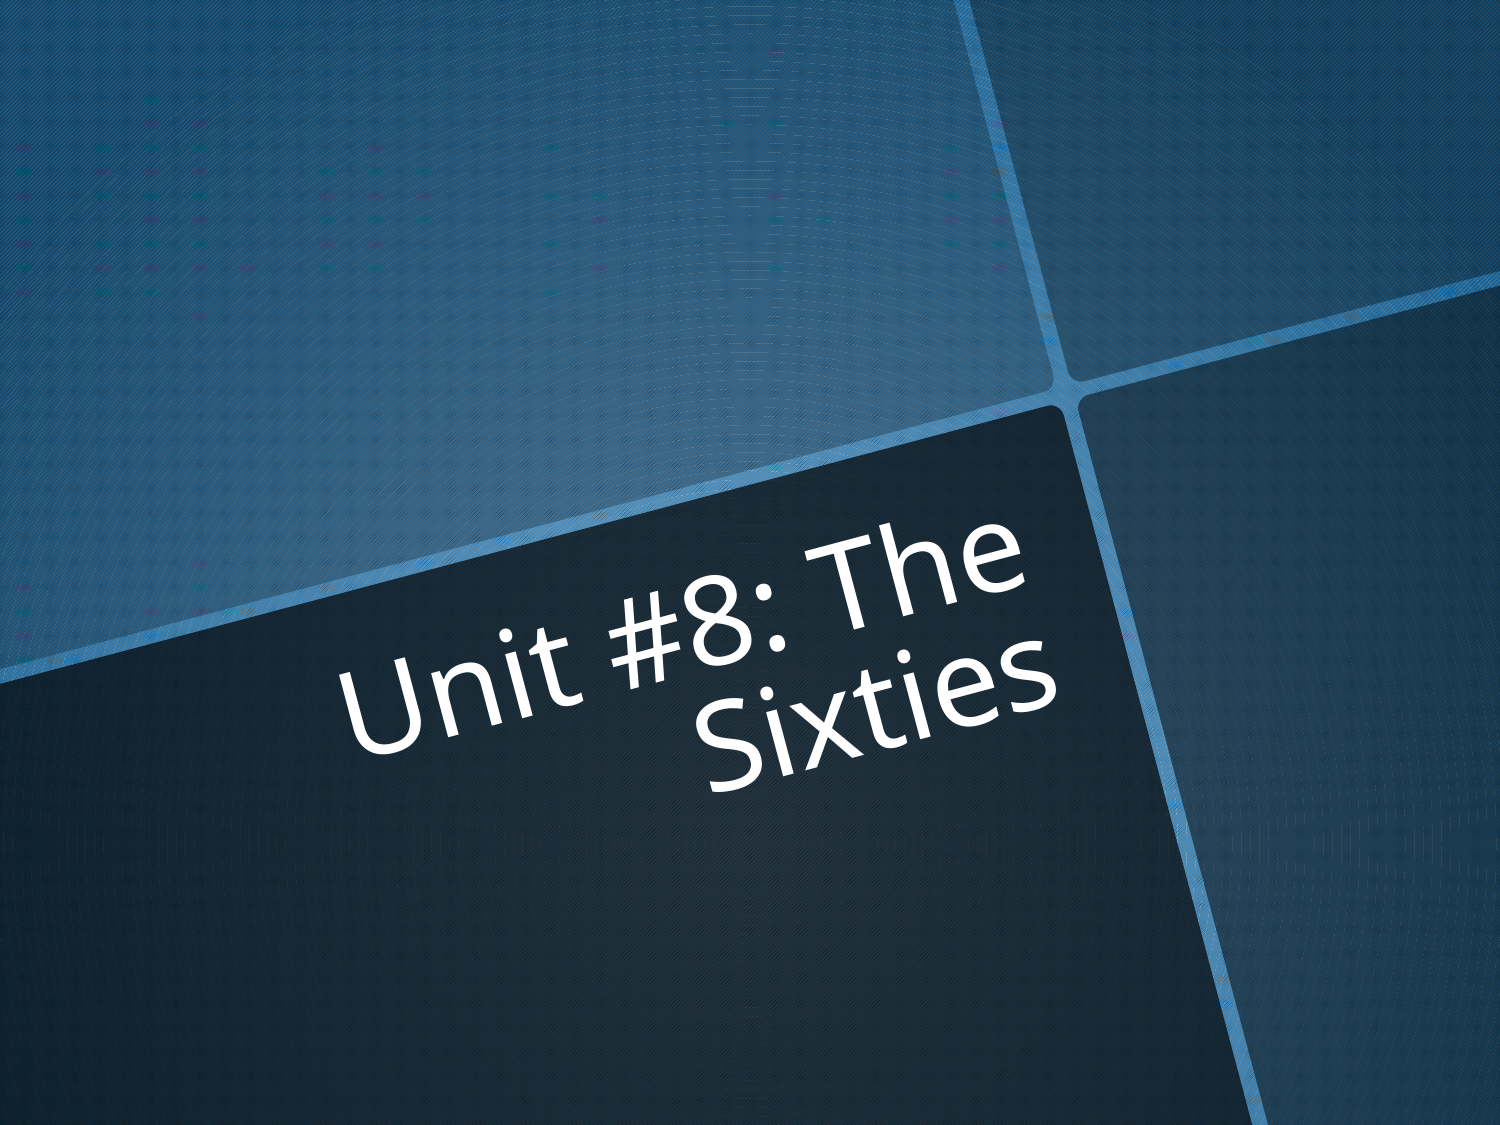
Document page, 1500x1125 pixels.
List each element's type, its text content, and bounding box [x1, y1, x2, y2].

title Unit #8: The Sixties [72, 473, 1089, 982]
